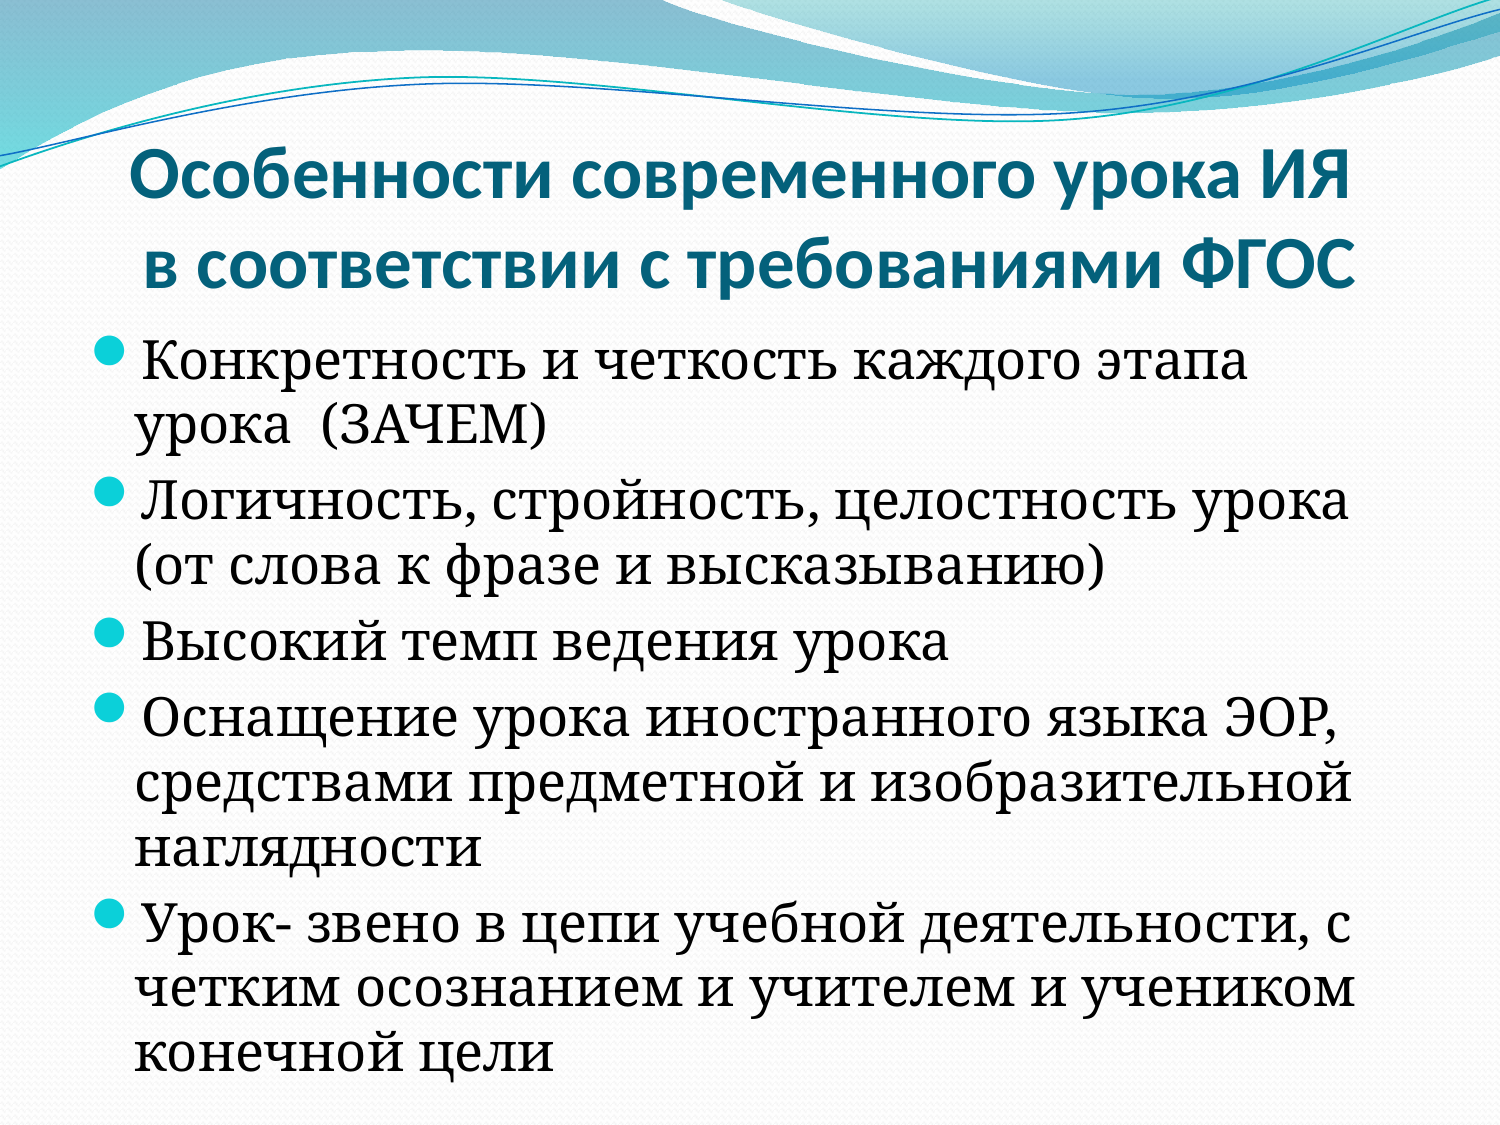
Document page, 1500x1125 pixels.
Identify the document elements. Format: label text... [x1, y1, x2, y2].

title Особенности современного урока ИЯ в соответствии с требованиями ФГОС [74, 115, 1426, 304]
list Конкретность и четкость каждого этапа урока (ЗАЧЕМ) Логичность, стройность, целостность урока (от слова к фразе и высказыванию) Высокий темп ведения урока Оснащение урока иностранного языка ЭОР, средствами предметной и изобразительной наглядности Урок- звено в цепи учебной деятельности, с четким осознанием и учителем и учеником конечной цели [74, 317, 1426, 1079]
